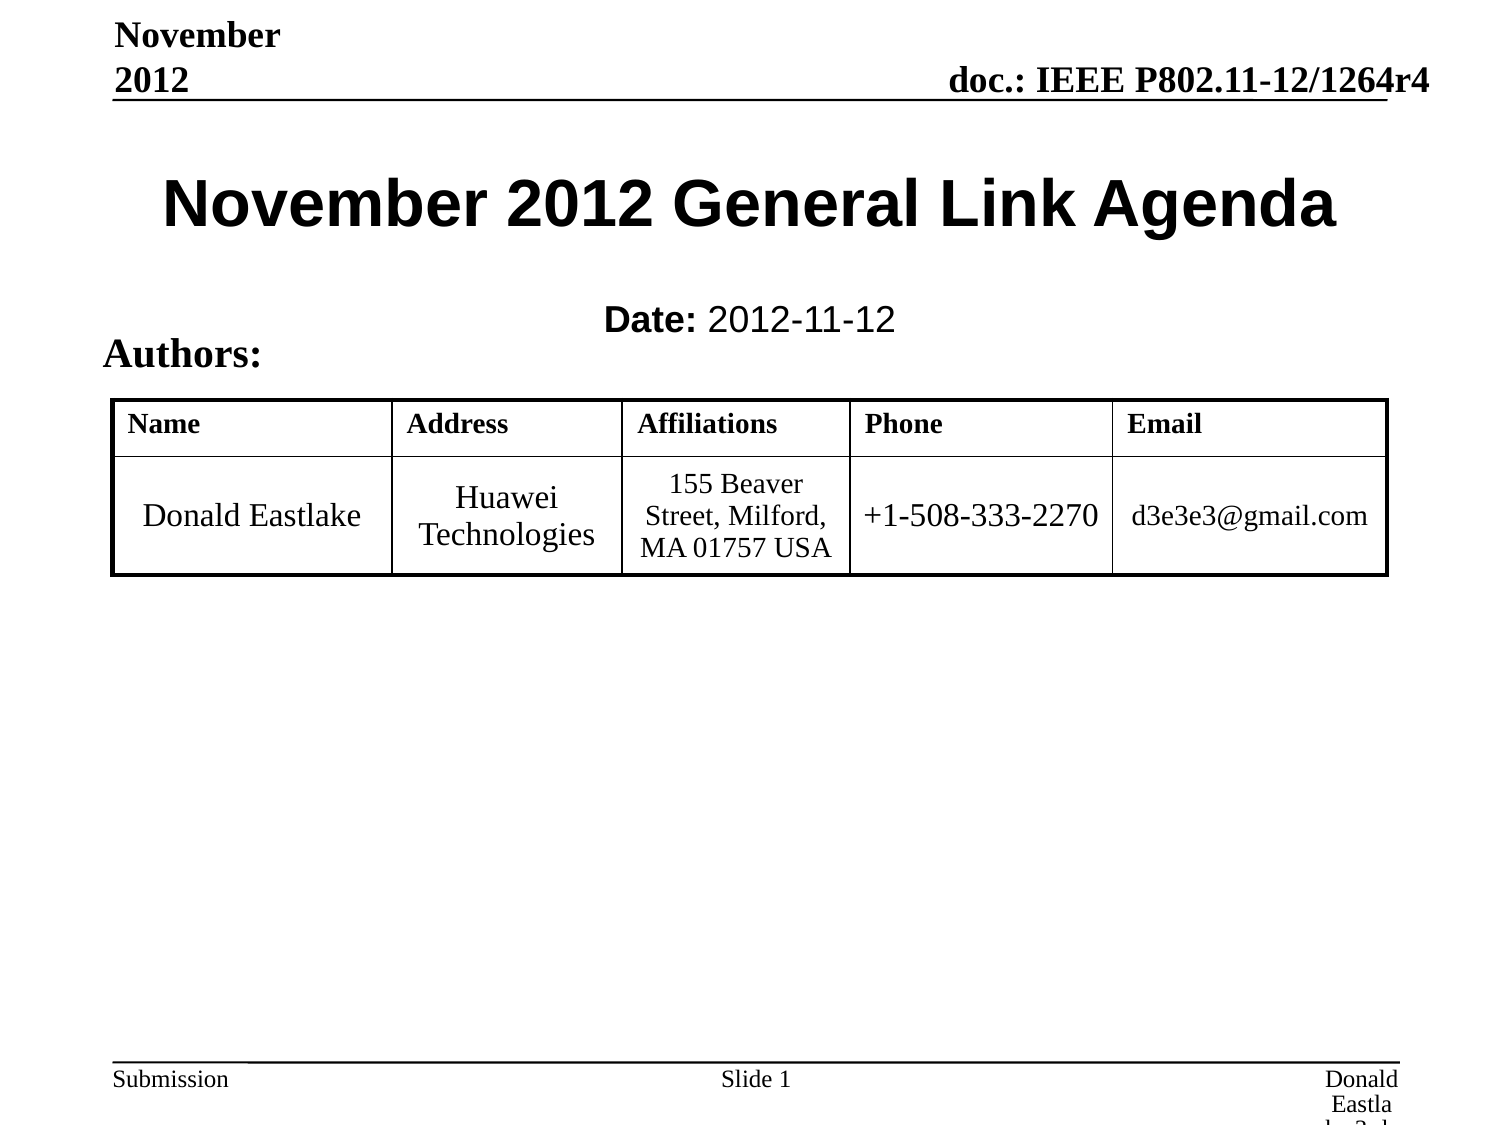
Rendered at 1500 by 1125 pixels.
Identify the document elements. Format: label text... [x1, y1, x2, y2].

title November 2012 General Link Agenda [112, 112, 1388, 287]
table_cell d3e3e3@gmail.com [1113, 457, 1385, 573]
slide_number Slide 1 [712, 1062, 800, 1093]
table_header Address [393, 402, 621, 456]
table_cell 155 Beaver Street, Milford, MA 01757 USA [623, 457, 849, 573]
footer Donald Eastlake 3rd, Huawei Technologies [1325, 1062, 1402, 1093]
table_header Phone [851, 402, 1112, 456]
table_cell Donald Eastlake [115, 457, 391, 573]
text_box Authors: [87, 318, 325, 381]
table_cell Huawei Technologies [393, 457, 621, 573]
table_header Affiliations [623, 402, 849, 456]
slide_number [114, 54, 290, 100]
table_header Name [115, 402, 391, 456]
table_header Email [1113, 402, 1385, 456]
table_cell +1-508-333-2270 [851, 457, 1112, 573]
list Date: 2012-11-12 [112, 287, 1388, 398]
